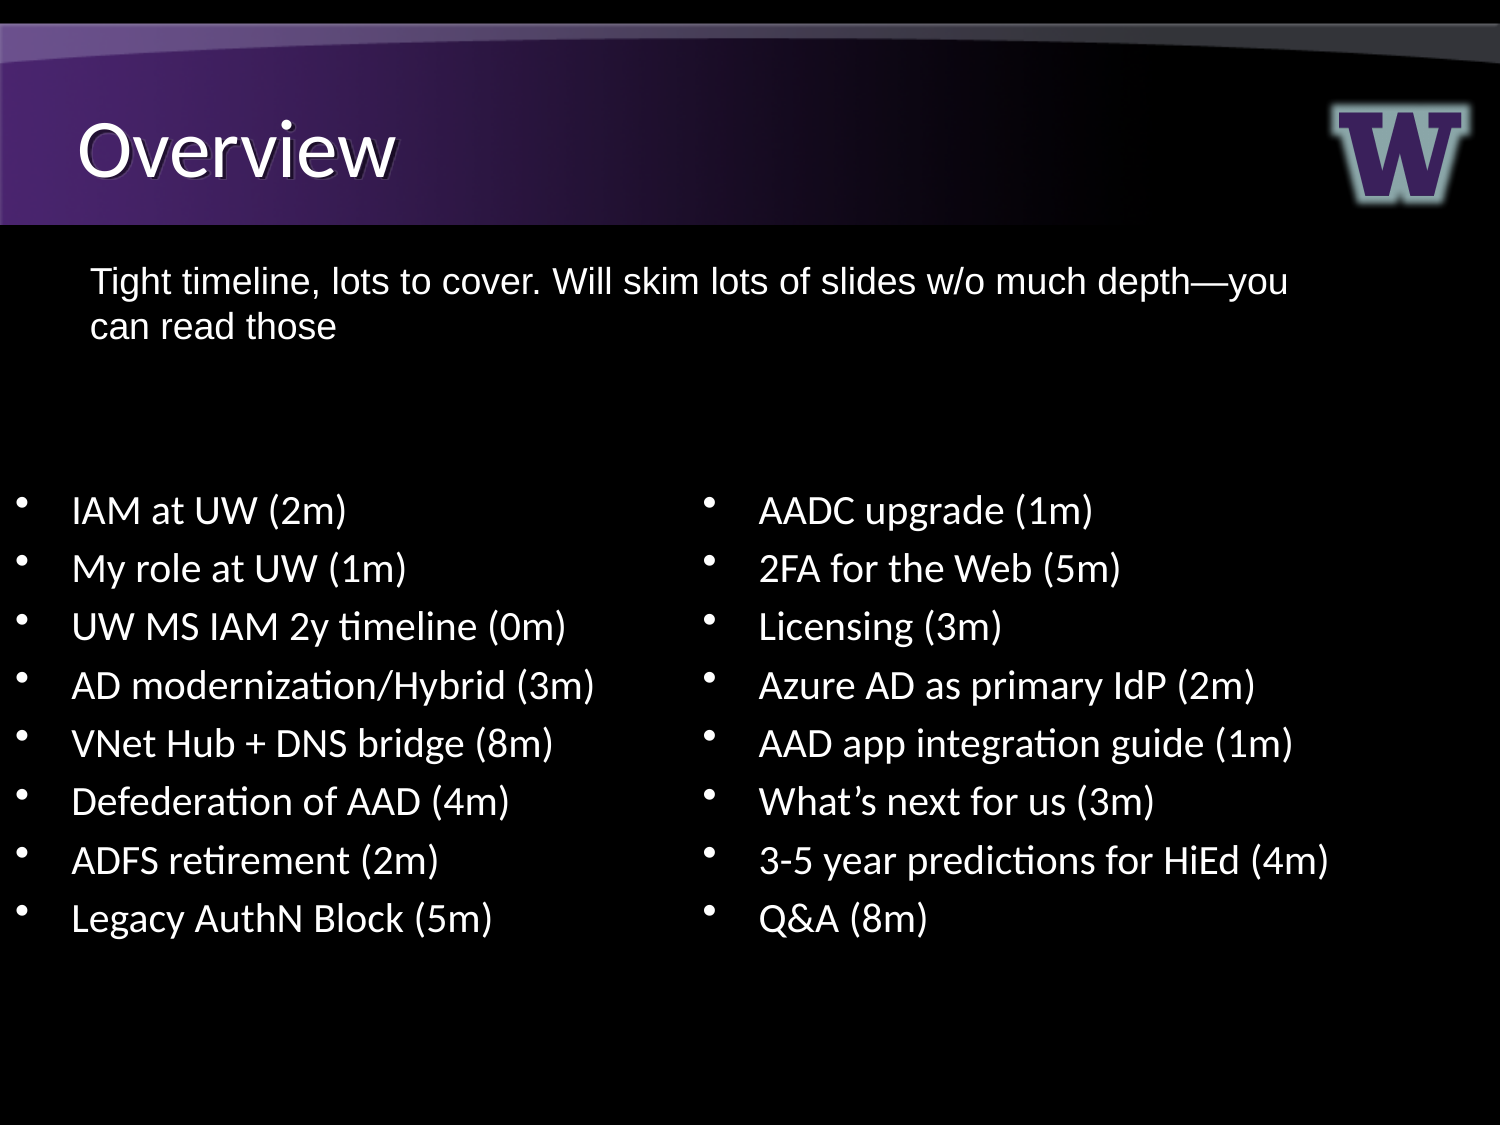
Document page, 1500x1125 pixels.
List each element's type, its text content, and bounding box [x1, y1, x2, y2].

picture [0, 0, 1500, 225]
title Overview [62, 74, 1313, 213]
list IAM at UW (2m) My role at UW (1m) UW MS IAM 2y timeline (0m) AD modernization/Hybrid (3m) VNet Hub + DNS bridge (8m) Defederation of AAD (4m) ADFS retirement (2m) Legacy AuthN Block (5m) [0, 474, 626, 1088]
text_box Tight timeline, lots to cover. Will skim lots of slides w/o much depth—you can read those [75, 249, 1325, 355]
text_box AADC upgrade (1m) 2FA for the Web (5m) Licensing (3m) Azure AD as primary IdP (2m) AAD app integration guide (1m) What’s next for us (3m) 3-5 year predictions for HiEd (4m) Q&A (8m) [687, 474, 1425, 1088]
